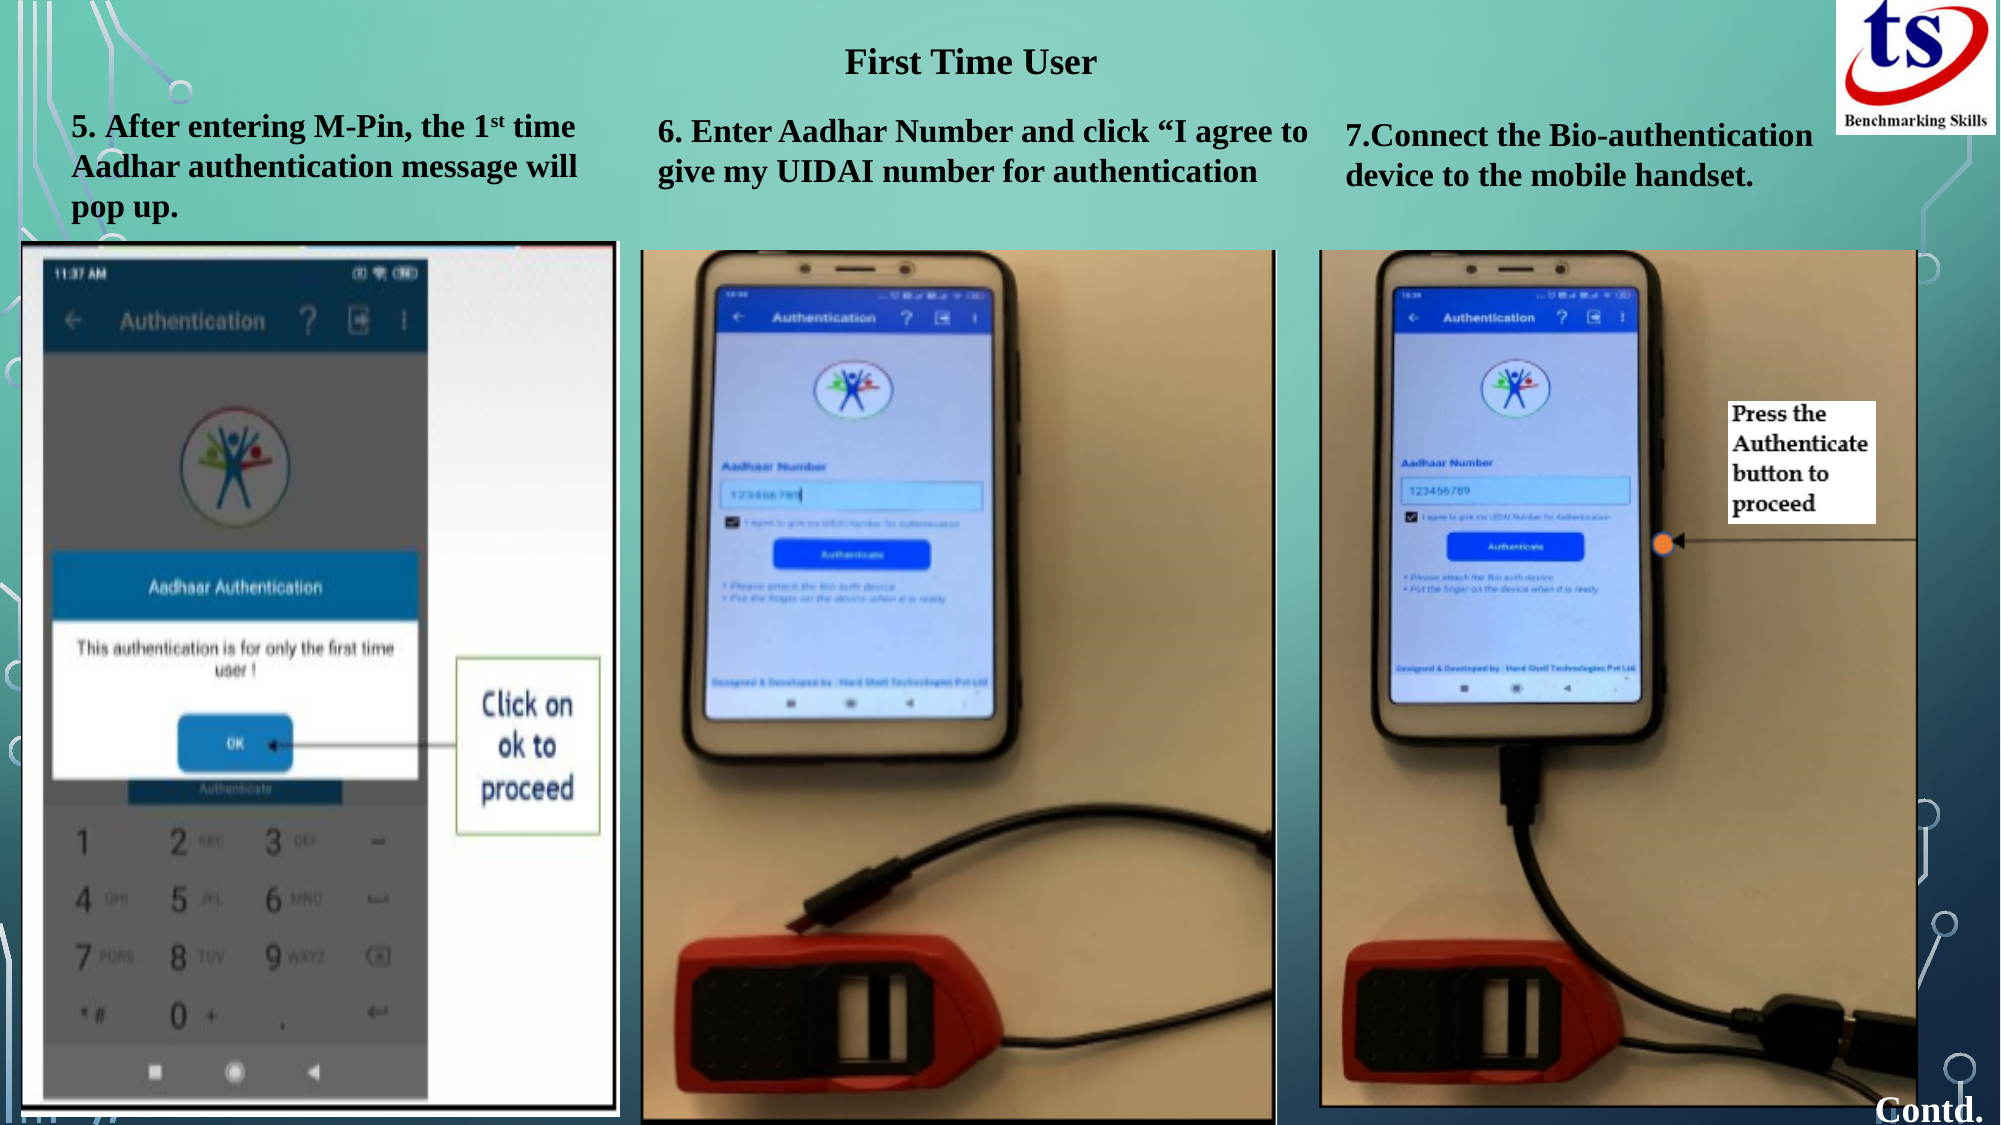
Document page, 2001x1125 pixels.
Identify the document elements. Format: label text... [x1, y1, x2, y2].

text_box First Time User [830, 29, 1113, 90]
text_box 6. Enter Aadhar Number and click “I agree to give my UIDAI number for authentication [643, 102, 1350, 197]
text_box 7.Connect the Bio-authentication device to the mobile handset. [1330, 106, 1900, 201]
picture [1319, 249, 1918, 1109]
picture [20, 241, 620, 1117]
text_box 5. After entering M-Pin, the 1st time Aadhar authentication message will pop up. [56, 96, 628, 232]
picture [640, 249, 1278, 1125]
text_box Contd. [1860, 1077, 2000, 1125]
picture [1836, 0, 1996, 135]
